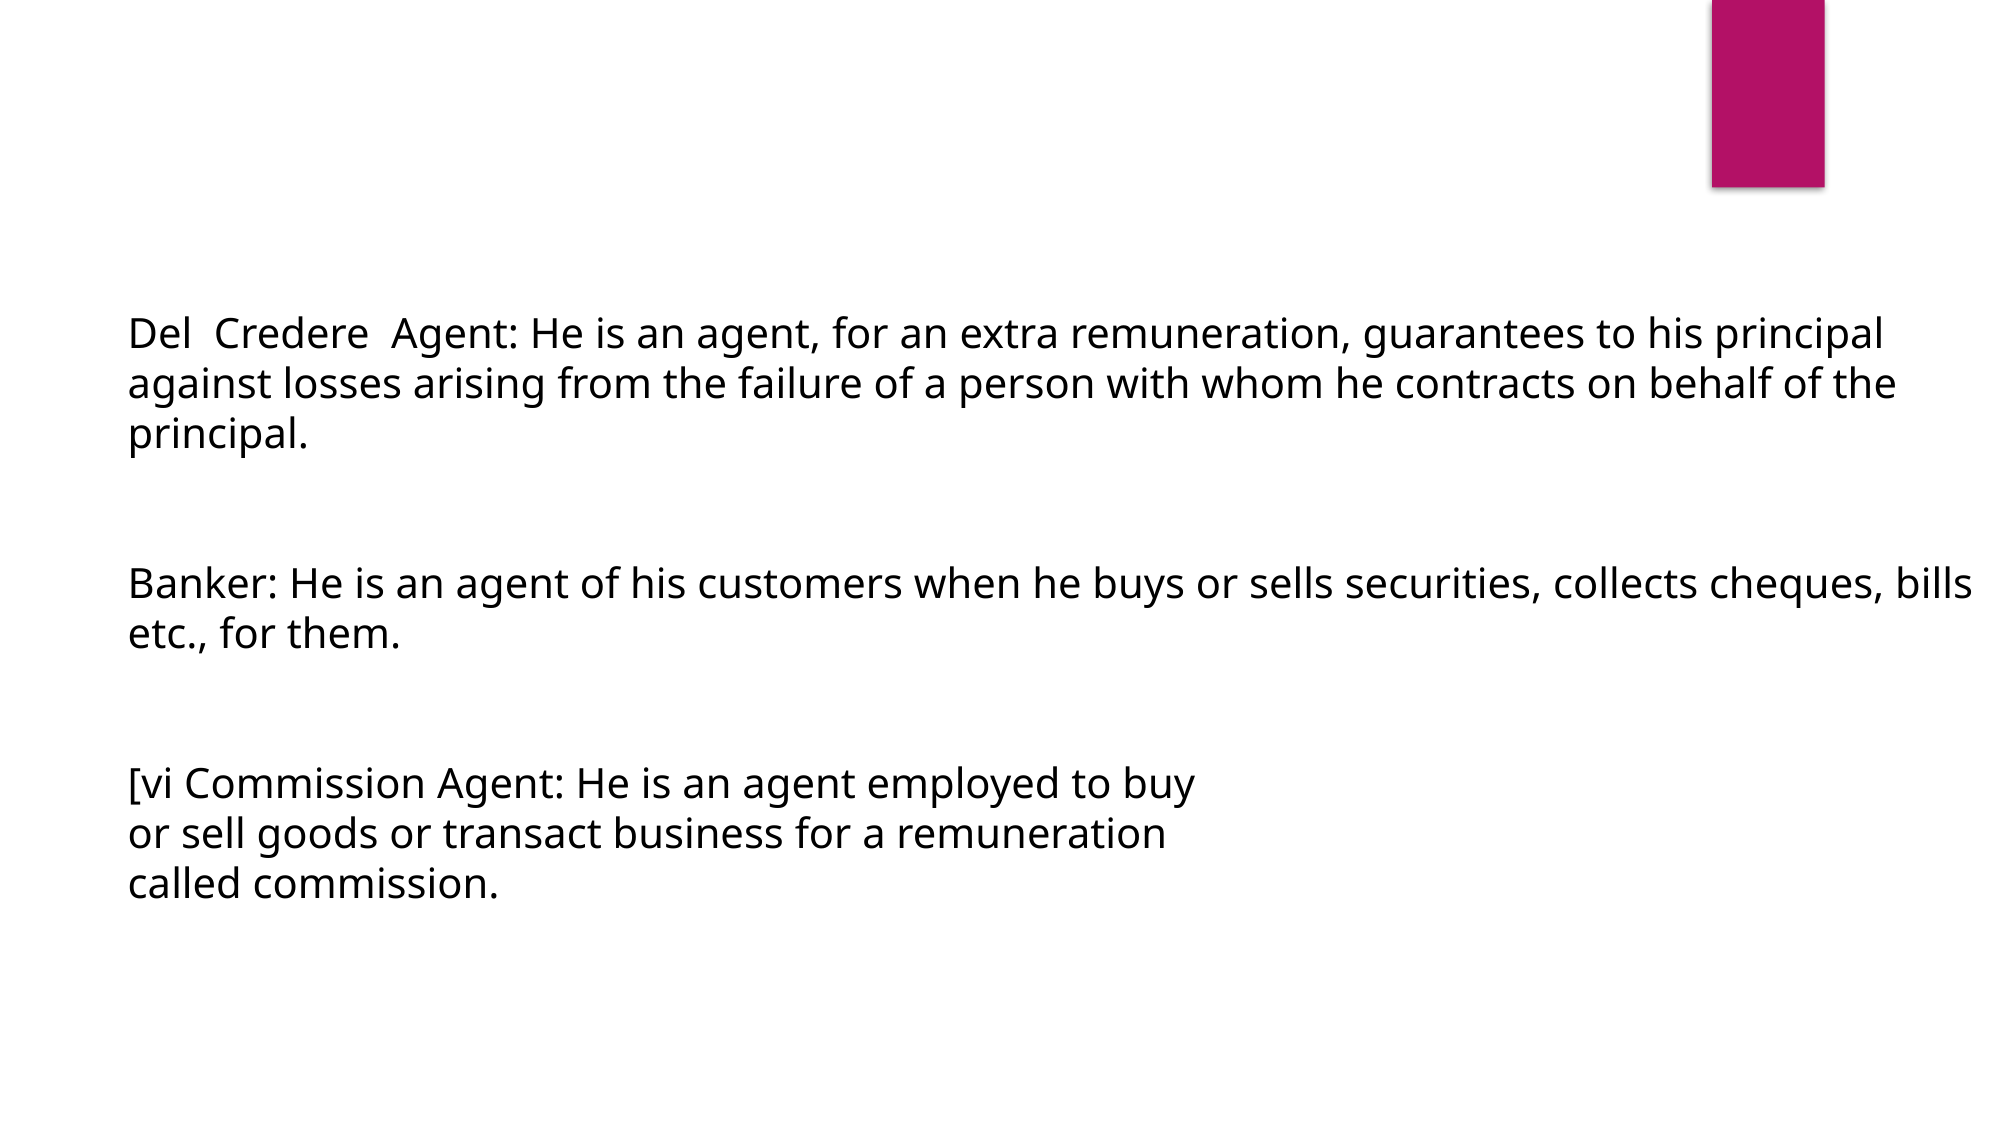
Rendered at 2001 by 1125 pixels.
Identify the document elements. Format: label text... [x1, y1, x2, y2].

text_box Del Credere Agent: He is an agent, for an extra remuneration, guarantees to his principal against losses arising from the failure of a person with whom he contracts on behalf of the principal. Banker: He is an agent of his customers when he buys or sells securities, collects cheques, bills etc., for them. [vi Commission Agent: He is an agent employed to buy or sell goods or transact business for a remuneration called commission. [112, 199, 2000, 965]
